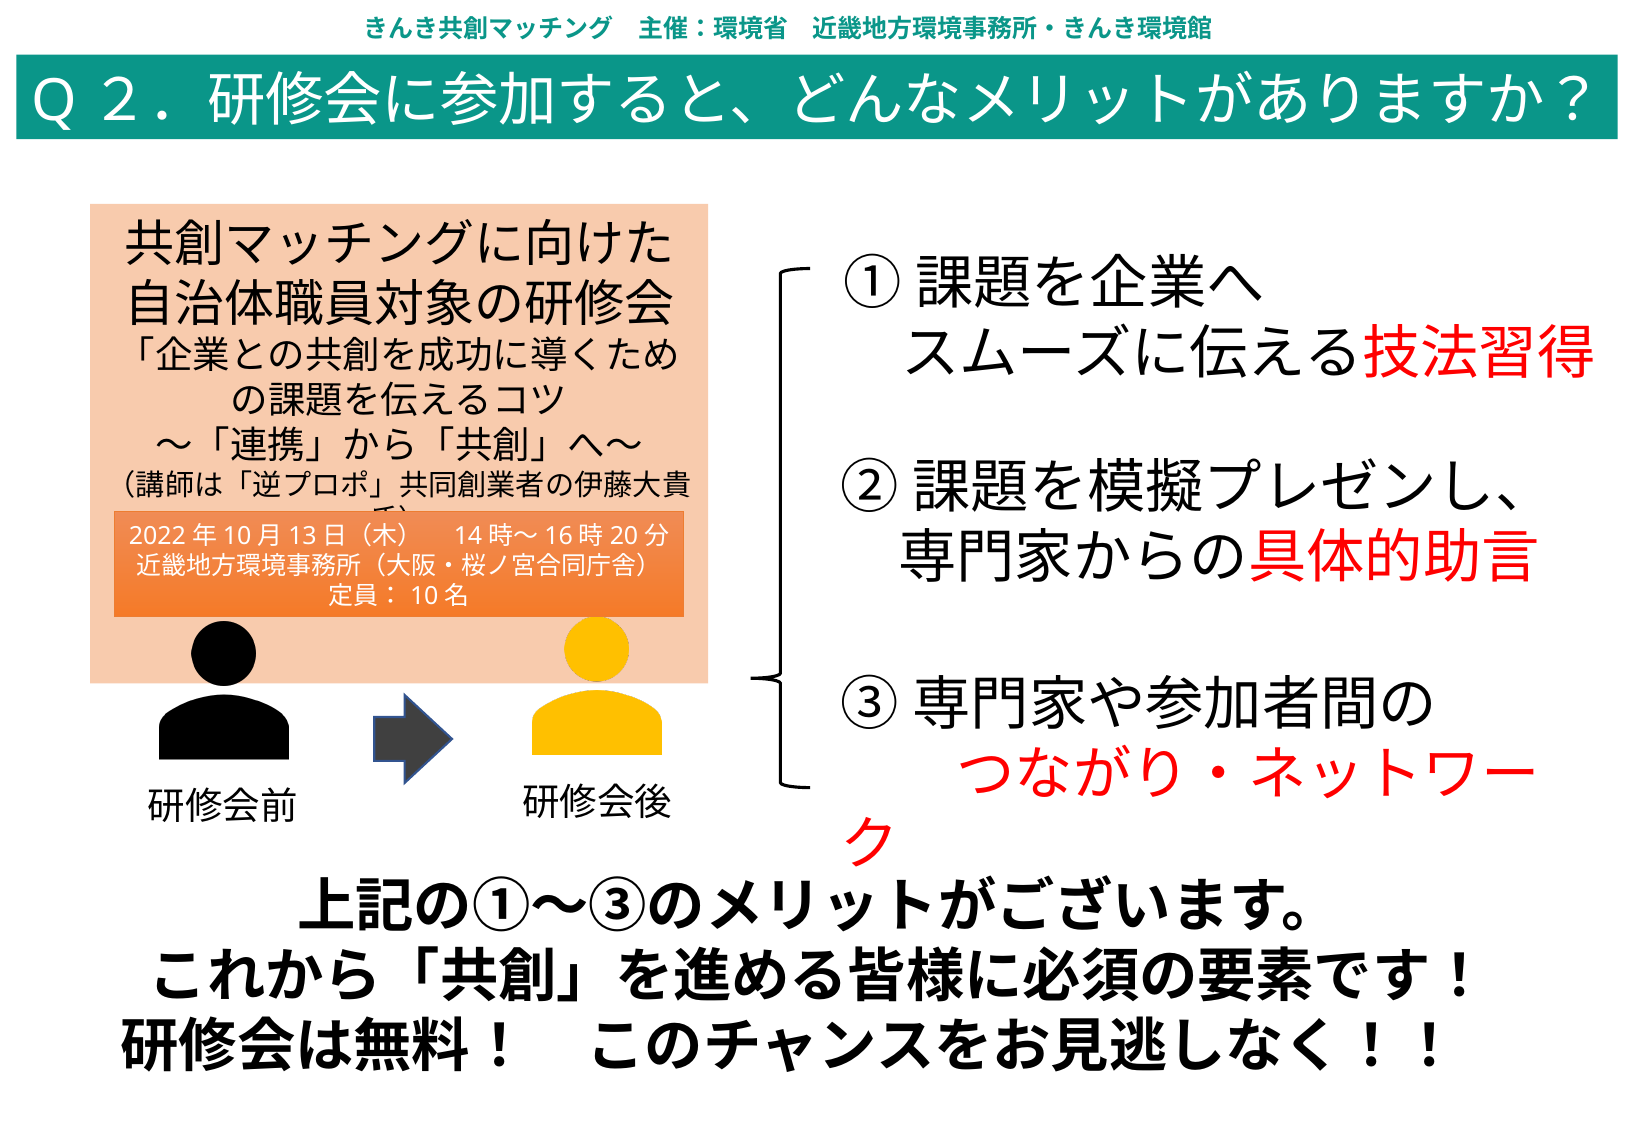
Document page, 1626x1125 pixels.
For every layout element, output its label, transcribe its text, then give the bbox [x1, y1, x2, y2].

text_box 2022年10月13日（木） 14時～16時20分 近畿地方環境事務所（大阪・桜ノ宮合同庁舎） 定員：10名 [114, 511, 684, 617]
text_box きんき共創マッチング 主催：環境省 近畿地方環境事務所・きんき環境館 [9, 5, 1611, 50]
text_box ②課題を模擬プレゼンし、 専門家からの具体的助言 [825, 442, 1607, 597]
text_box Q２．研修会に参加すると、どんなメリットがありますか？ [16, 54, 1618, 140]
picture [499, 588, 694, 783]
text_box 共創マッチングに向けた 自治体職員対象の研修会 「企業との共創を成功に導くための課題を伝えるコツ ～「連携」から「共創」へ～ （講師は「逆プロポ」共同創業者の伊藤大貴氏） [90, 203, 709, 684]
text_box ①課題を企業へ スムーズに伝える技法習得 [828, 237, 1625, 393]
text_box 研修会後 [507, 770, 704, 831]
text_box ③専門家や参加者間の つながり・ネットワーク [825, 658, 1607, 954]
picture [126, 592, 321, 788]
text_box [750, 267, 811, 789]
text_box 上記の①～③のメリットがございます。 これから「共創」を進める皆様に必須の要素です！ 研修会は無料！ このチャンスをお見逃しなく！！ [42, 860, 1595, 1086]
text_box 研修会前 [132, 774, 329, 835]
text_box [373, 692, 454, 786]
